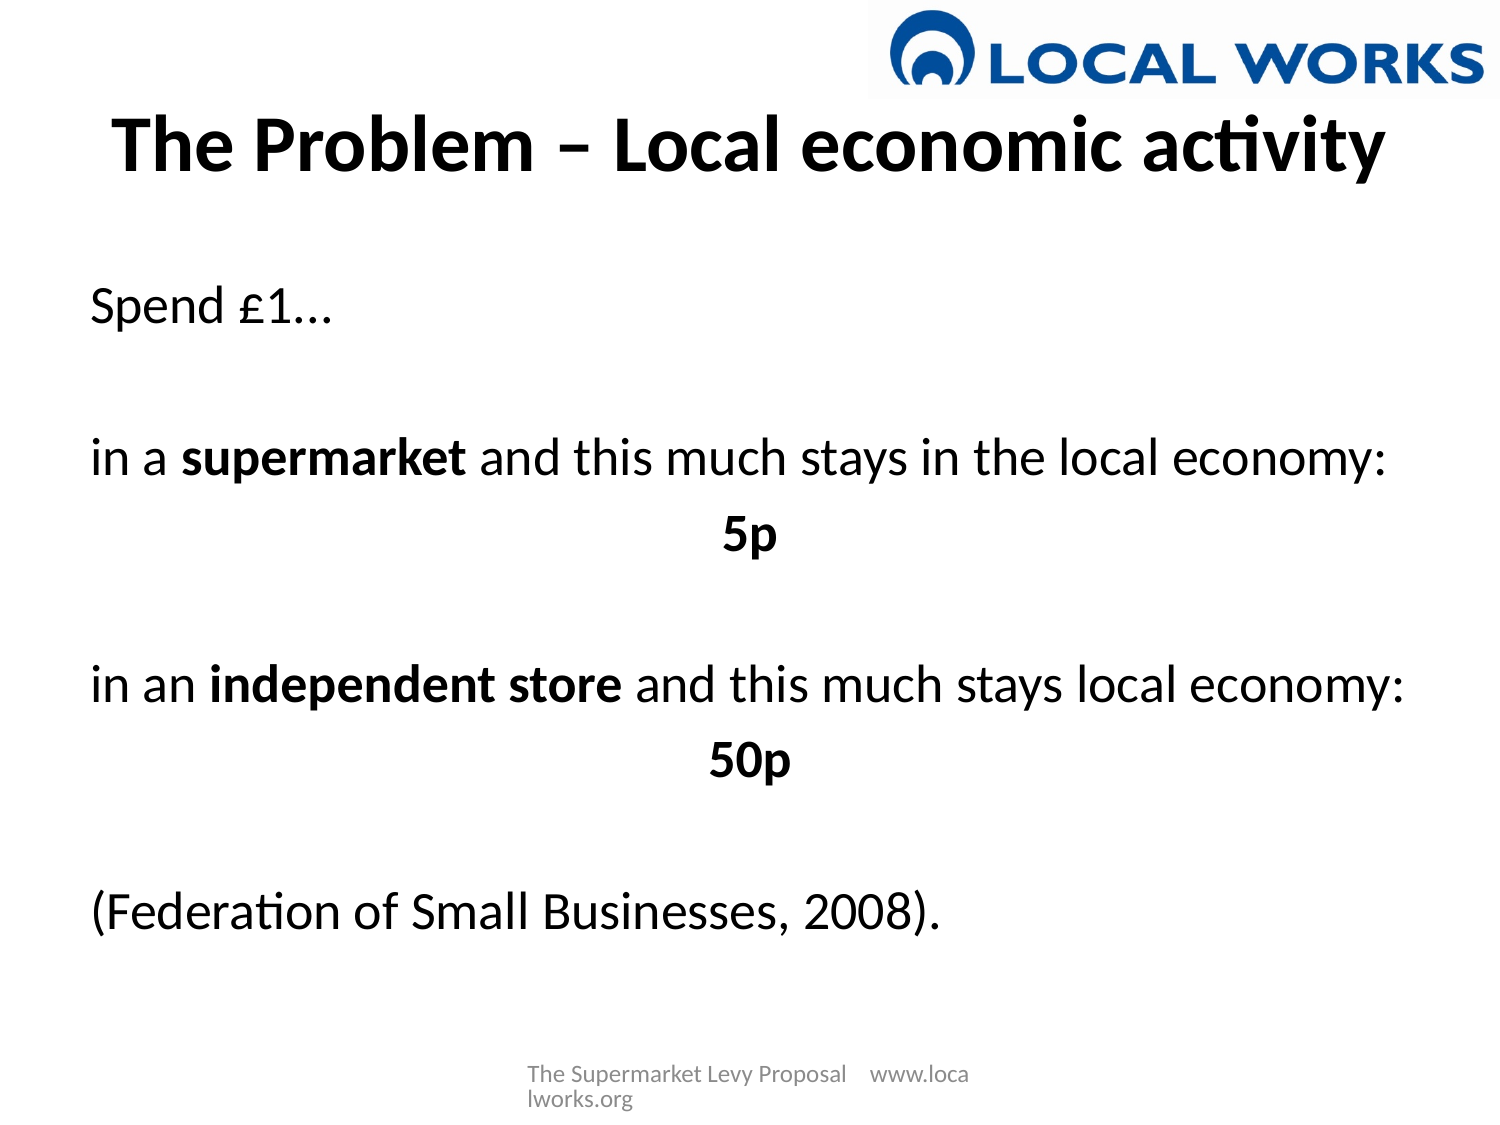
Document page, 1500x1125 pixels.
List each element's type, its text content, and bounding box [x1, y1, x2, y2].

footer The Supermarket Levy Proposal www.localworks.org [512, 1042, 988, 1103]
title The Problem – Local economic activity [75, 45, 1425, 233]
list Spend £1... in a supermarket and this much stays in the local economy: 5p in an independent store and this much stays local economy: 50p (Federation of Small Businesses, 2008). [75, 262, 1425, 1005]
picture [867, 0, 1500, 99]
